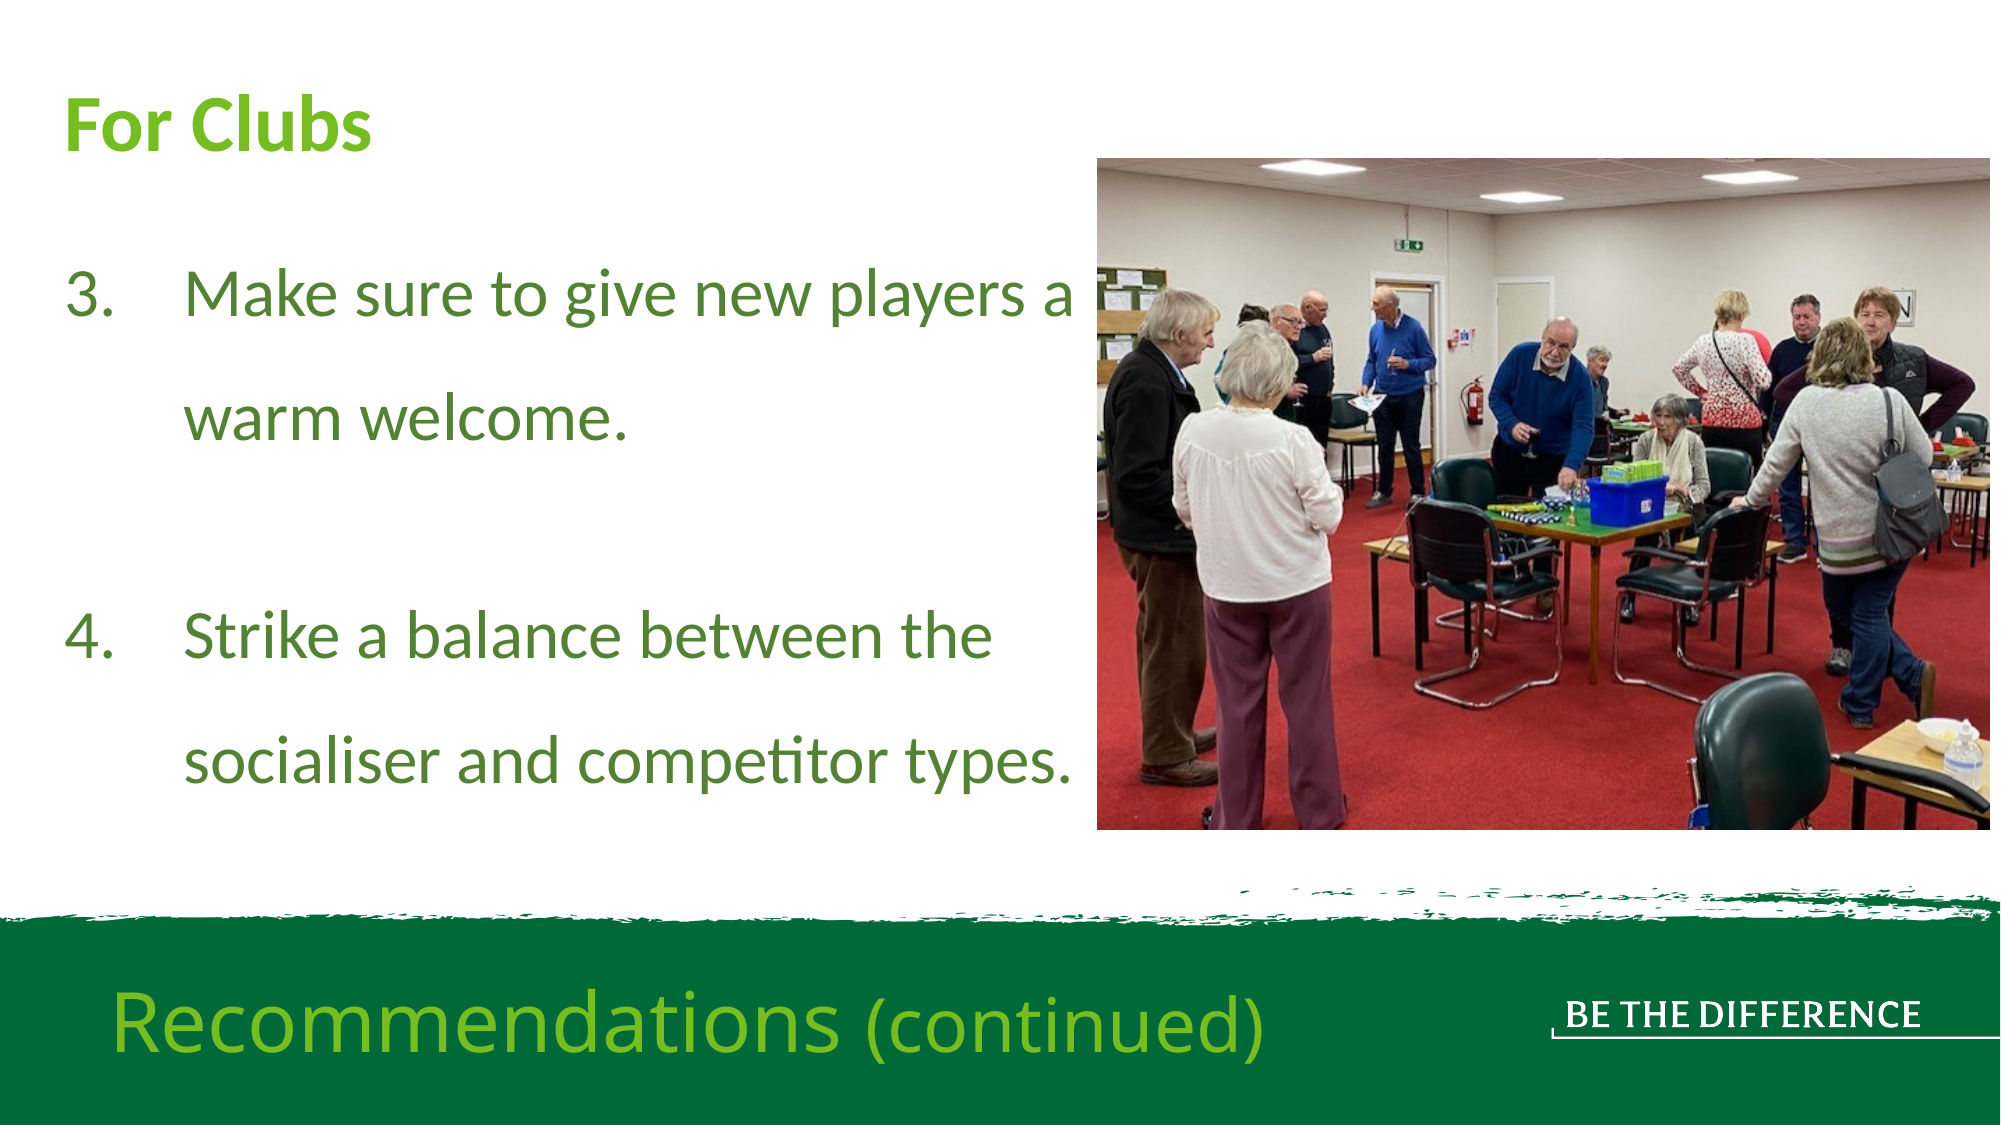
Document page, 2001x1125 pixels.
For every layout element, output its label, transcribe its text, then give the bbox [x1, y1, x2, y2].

text_box Recommendations (continued) [94, 986, 1399, 1077]
picture [1097, 158, 1990, 830]
picture [0, 886, 2001, 1125]
list For Clubs Make sure to give new players a warm welcome. Strike a balance between the socialiser and competitor types. [49, 98, 1098, 900]
